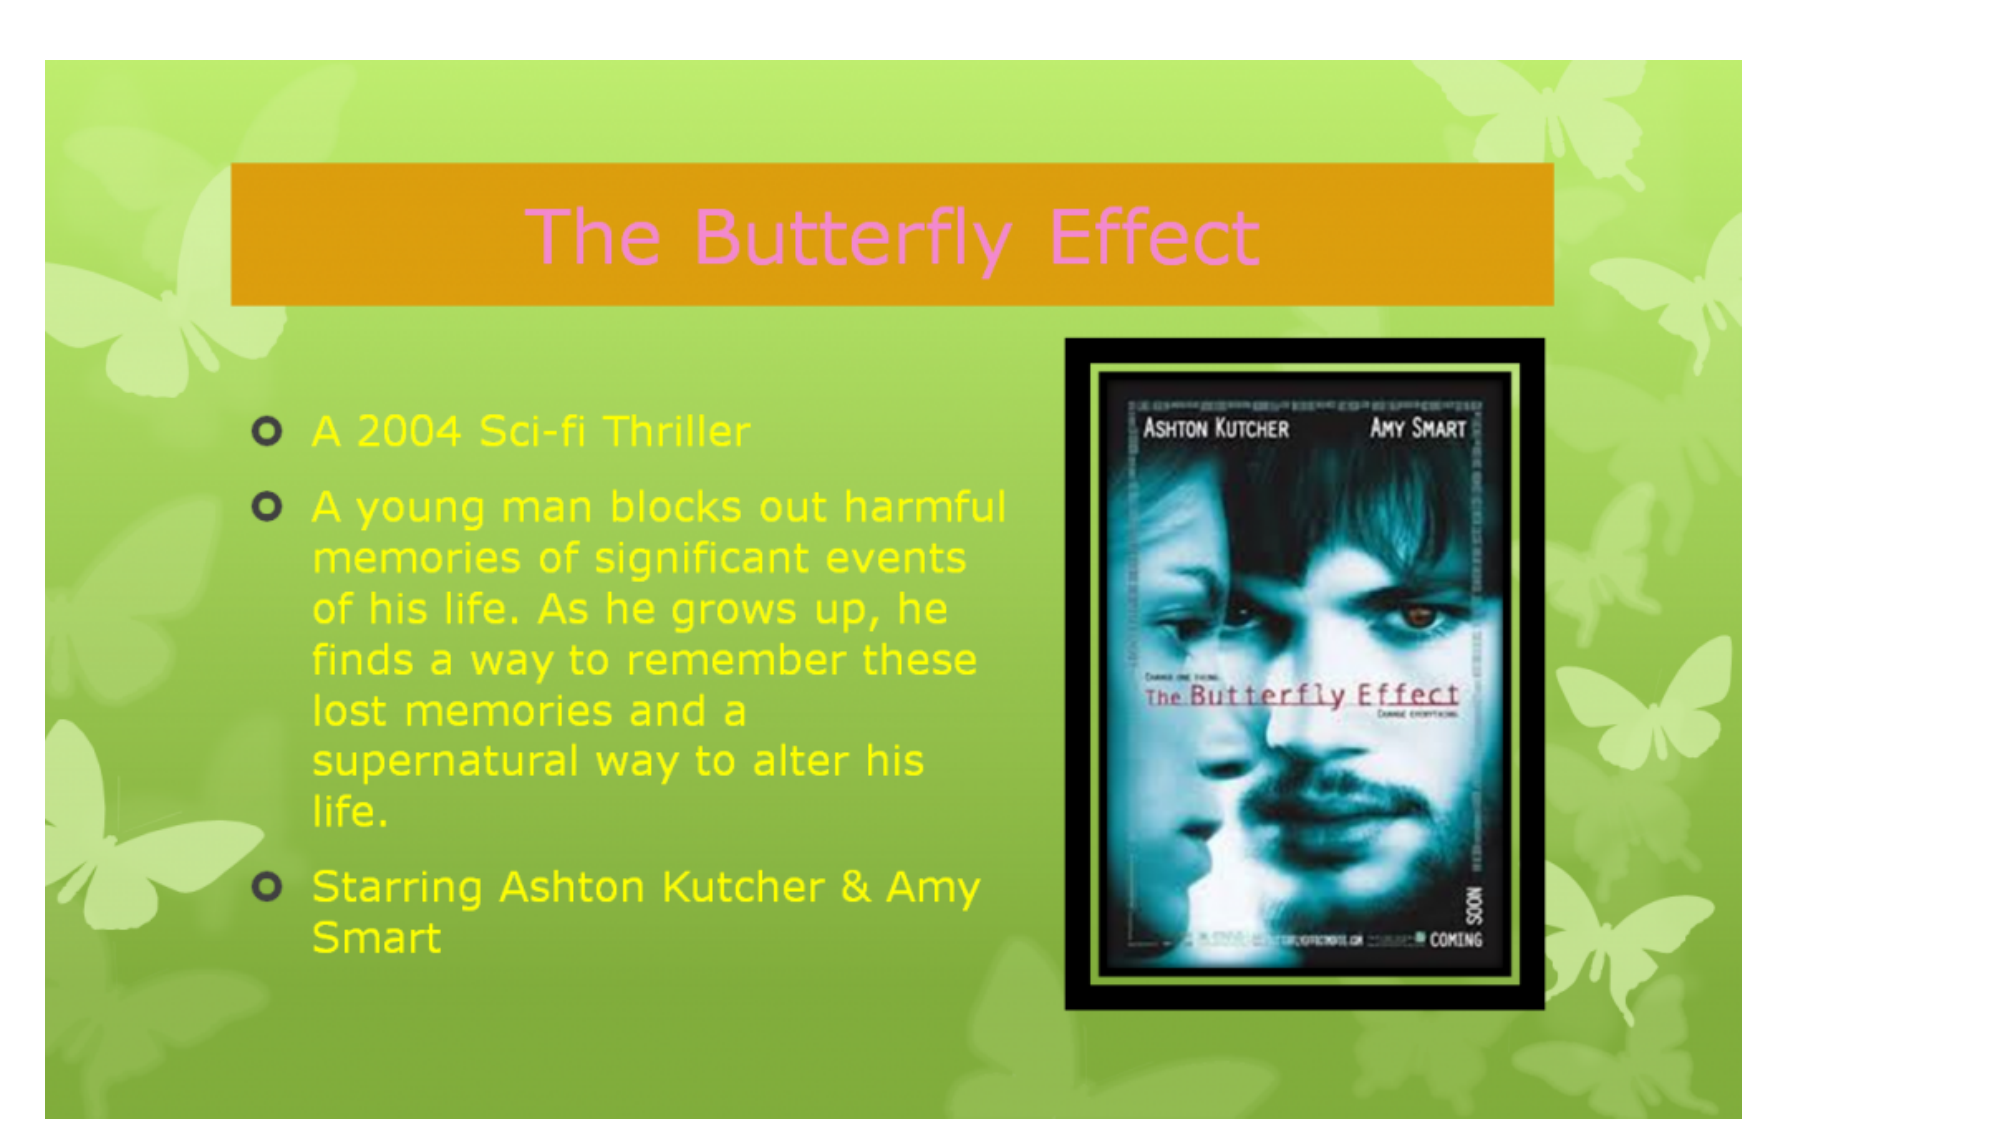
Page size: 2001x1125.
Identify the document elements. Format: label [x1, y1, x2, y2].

list [45, 60, 1742, 1119]
